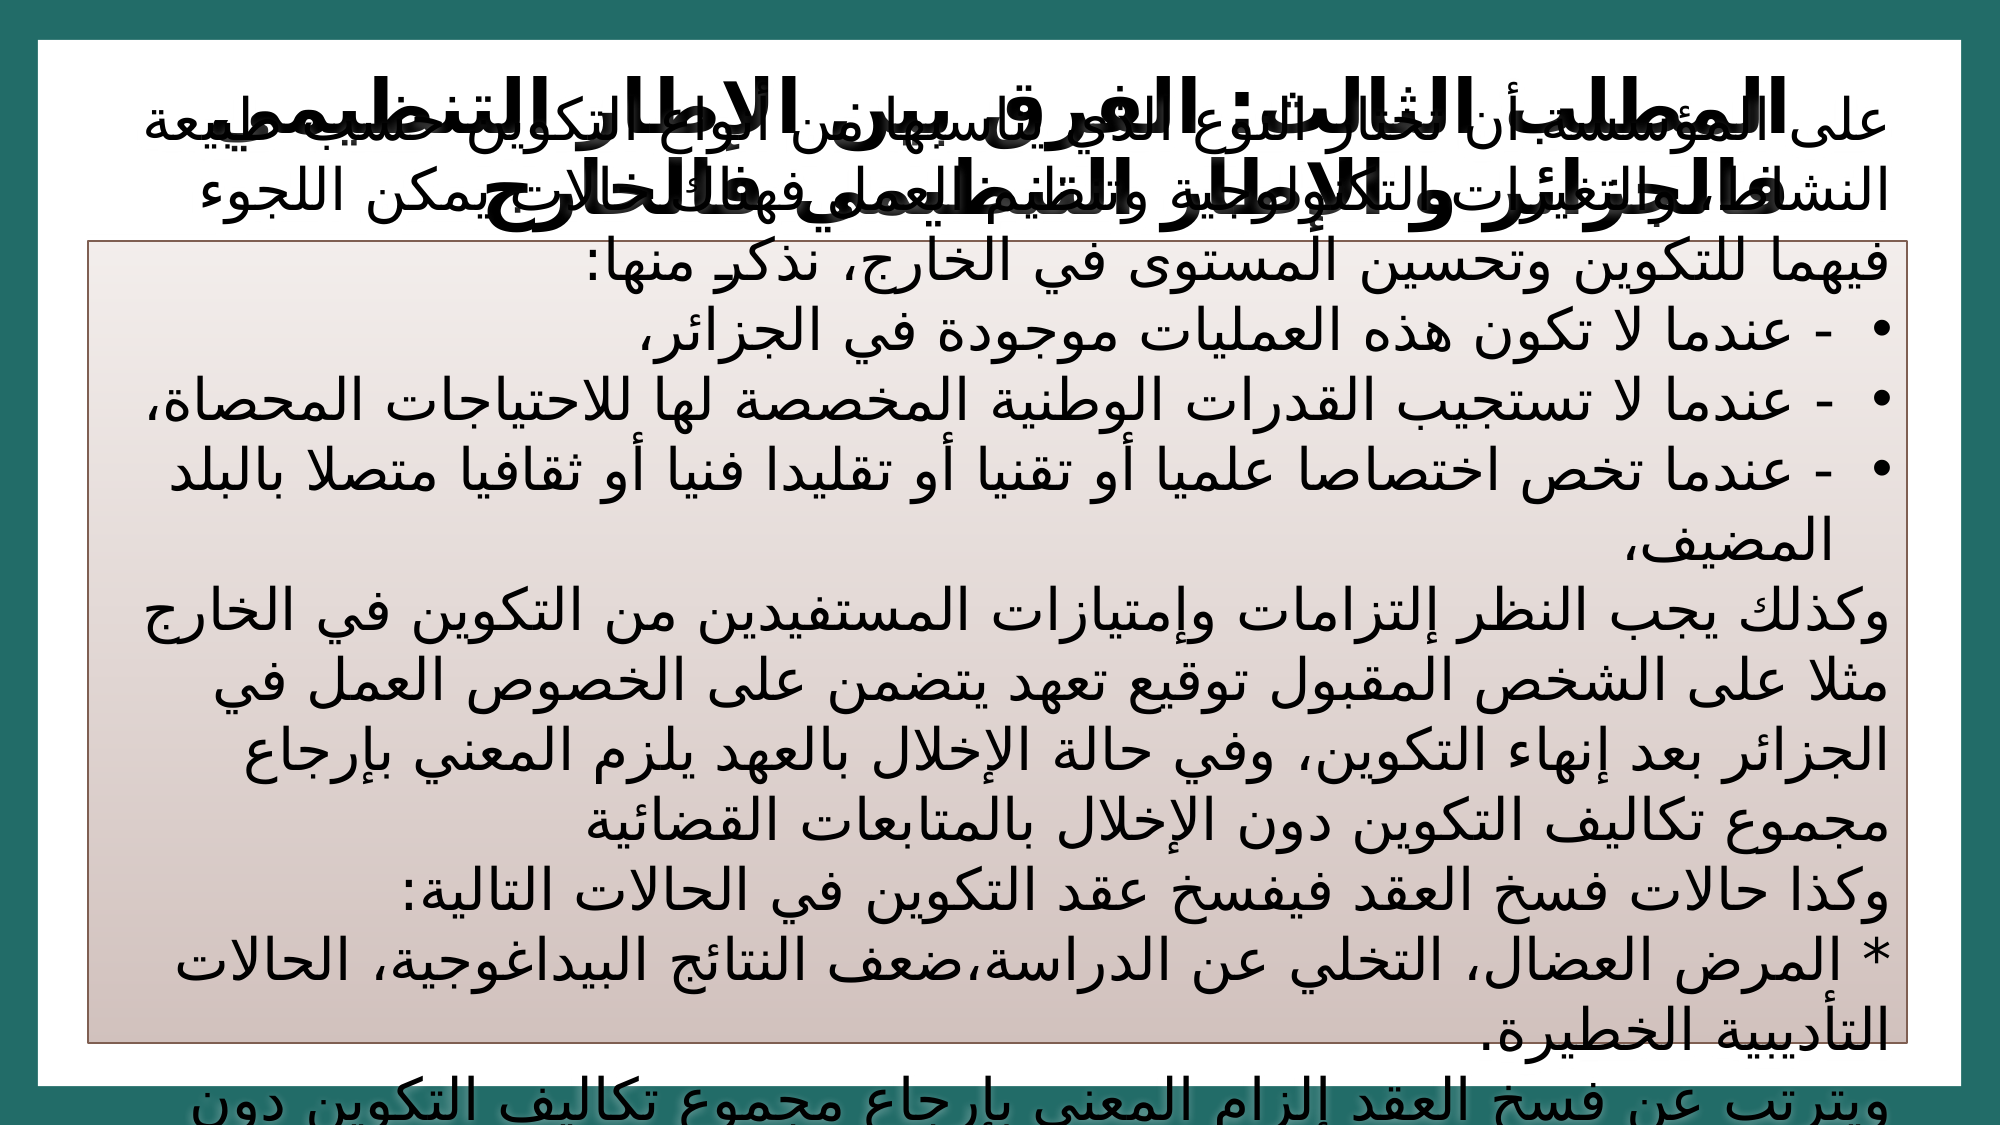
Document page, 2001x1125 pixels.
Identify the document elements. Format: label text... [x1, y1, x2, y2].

text_box على المؤسسة أن تختار النوع الذي يناسبها من أنواع التكوين حسب طبيعة النشاط، والتغيرات التكنولوجية وتنظيم العمل فهناك حالات يمكن اللجوء فيهما للتكوين وتحسين المستوى في الخارج، نذكر منها: - عندما لا تكون هذه العمليات موجودة في الجزائر، - عندما لا تستجيب القدرات الوطنية المخصصة لها للاحتياجات المحصاة، - عندما تخص اختصاصا علميا أو تقنيا أو تقليدا فنيا أو ثقافيا متصلا بالبلد المضيف، وكذلك يجب النظر إلتزامات وإمتيازات المستفيدين من التكوين في الخارج مثلا على الشخص المقبول توقيع تعهد يتضمن على الخصوص العمل في الجزائر بعد إنهاء التكوين، وفي حالة الإخلال بالعهد يلزم المعني بإرجاع مجموع تكاليف التكوين دون الإخلال بالمتابعات القضائية وكذا حالات فسخ العقد فيفسخ عقد التكوين في الحالات التالية: * المرض العضال، التخلي عن الدراسة،ضعف النتائج البيداغوجية، الحالات التأديبية الخطيرة. ويترتب عن فسخ العقد إلزام المعني بإرجاع مجموع تكاليف التكوين دون الإخلال بالمتابعات القضائية كذلك. [87, 240, 1908, 1044]
title المطلب الثالث: الفرق بين الإطار التنظيمي فالجزائر و الإطار التنظيمي فالخارج [187, 38, 1808, 237]
